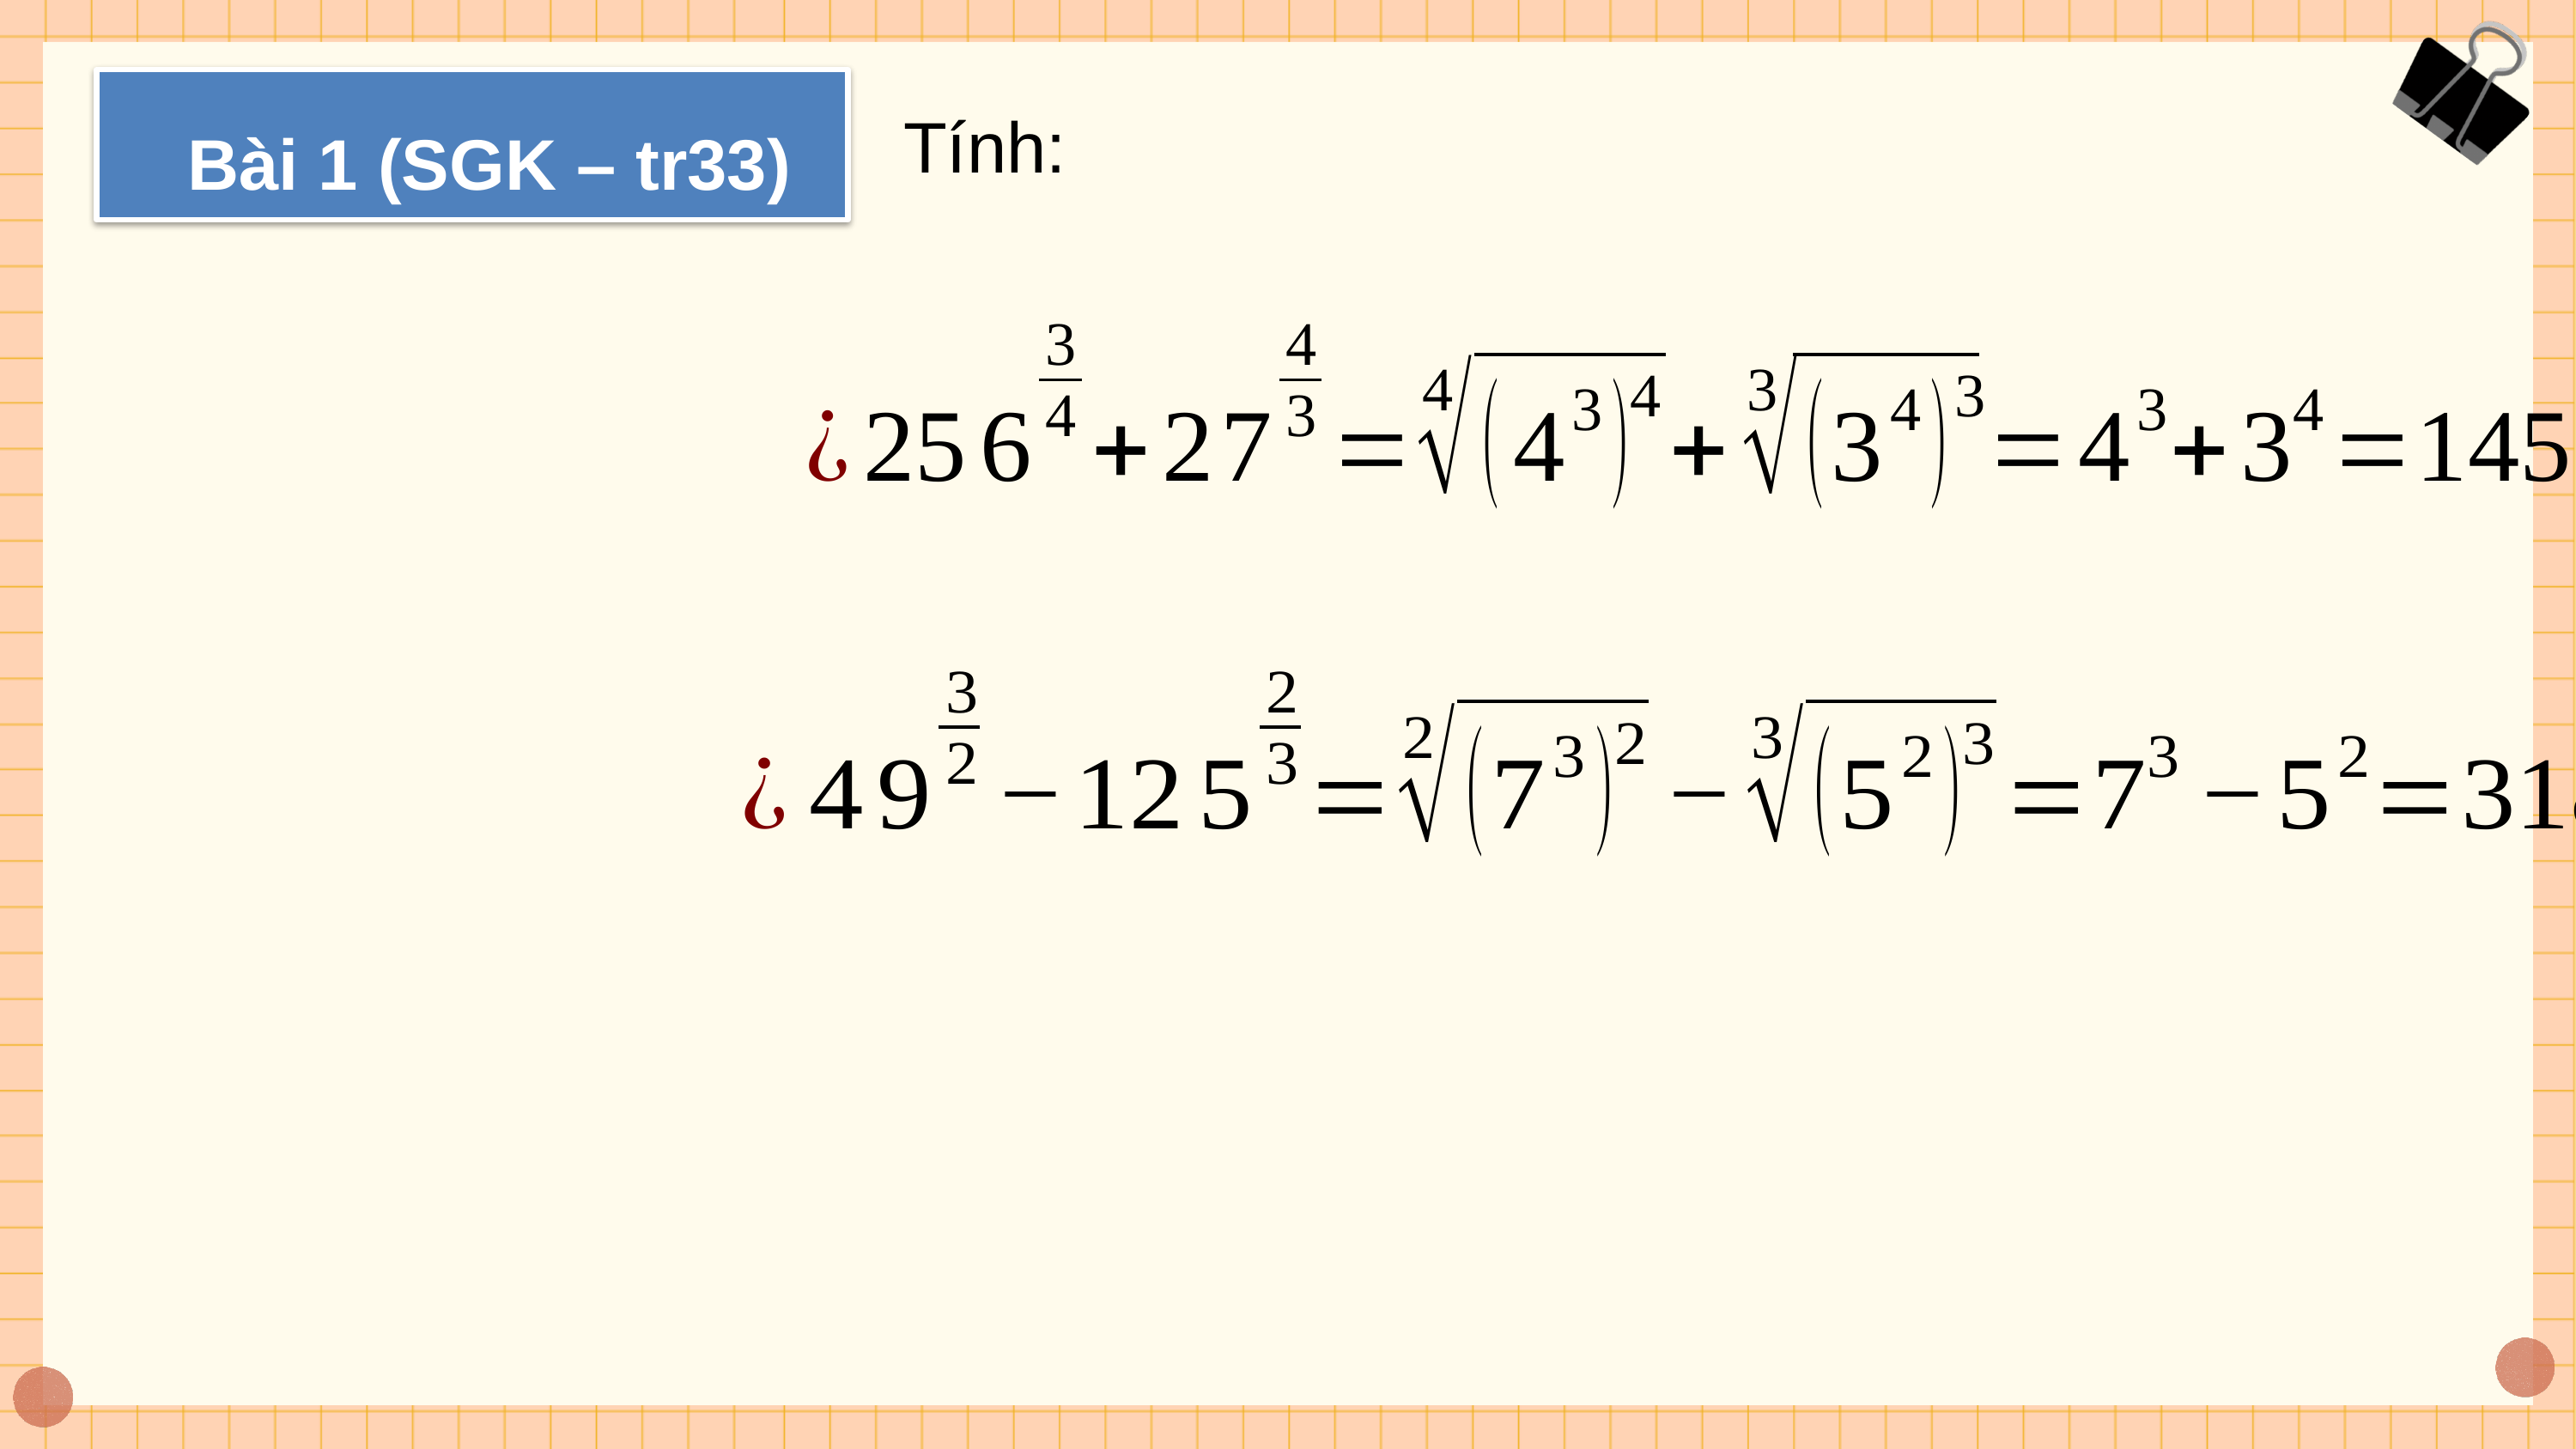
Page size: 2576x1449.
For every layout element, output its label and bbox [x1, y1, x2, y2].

picture [0, 0, 2576, 1449]
text_box [96, 69, 848, 221]
